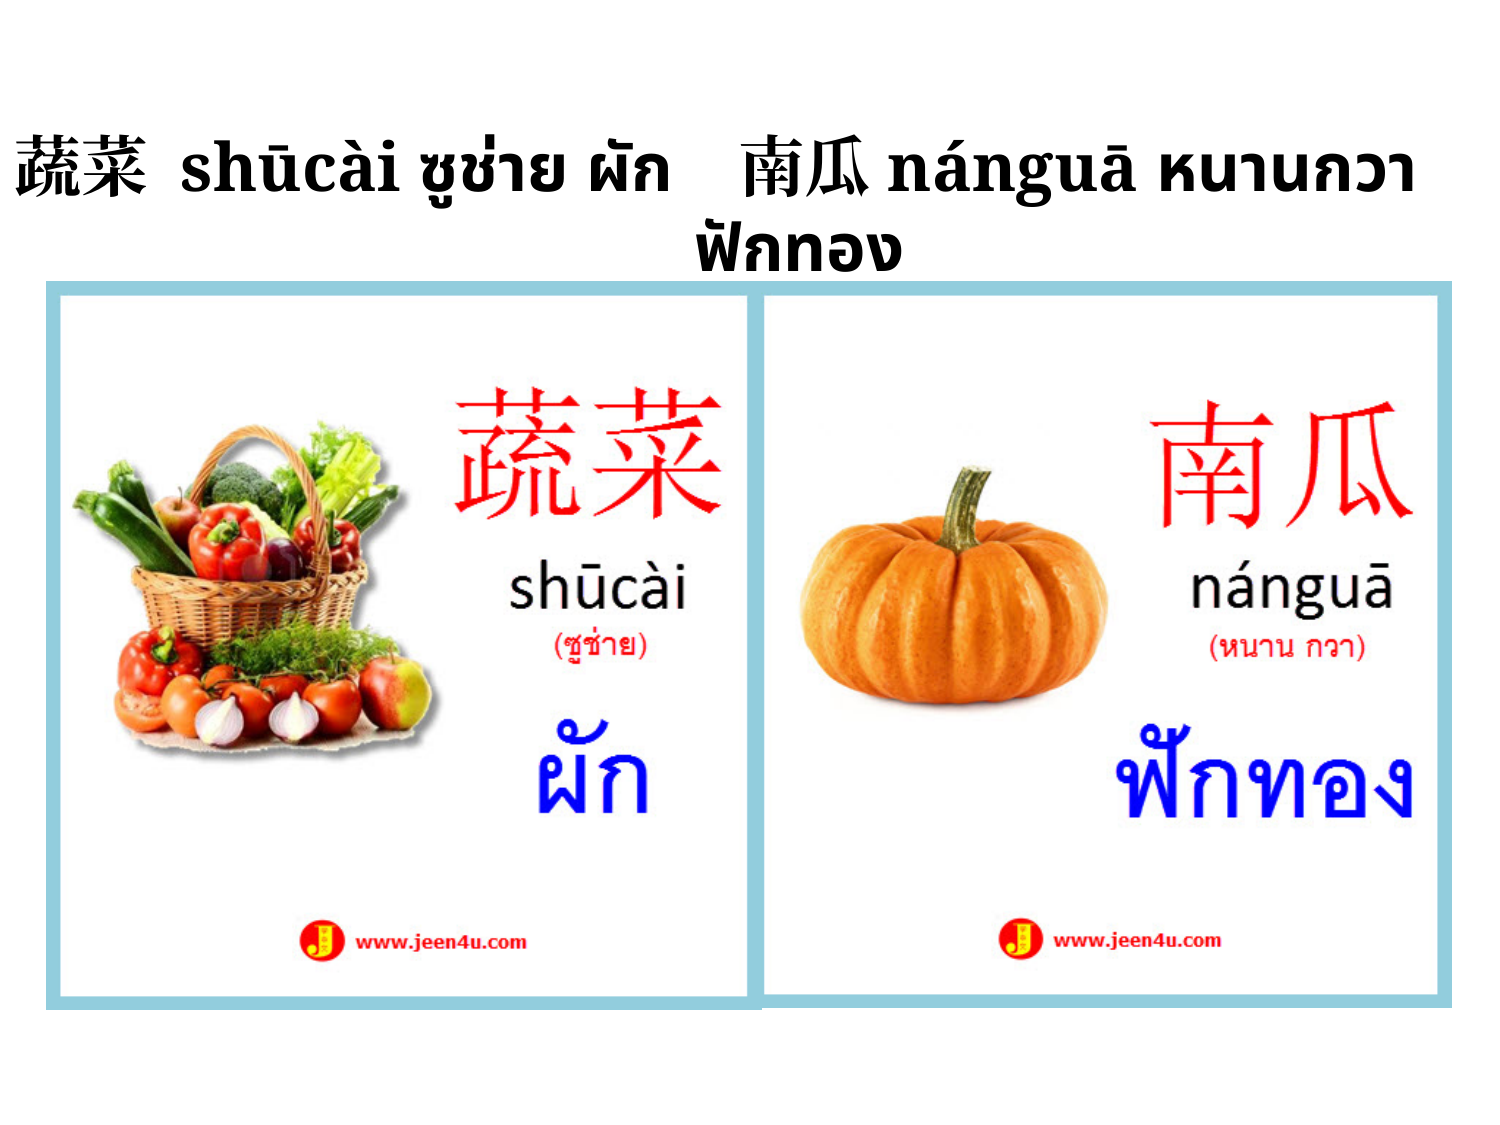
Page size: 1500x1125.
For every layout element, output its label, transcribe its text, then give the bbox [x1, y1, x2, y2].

picture [46, 280, 1452, 1010]
text_box 蔬菜 shūcài ซูช่าย ผัก [0, 117, 679, 352]
text_box 南瓜nánguā หนานกวา ฟักทอง [679, 117, 1500, 432]
